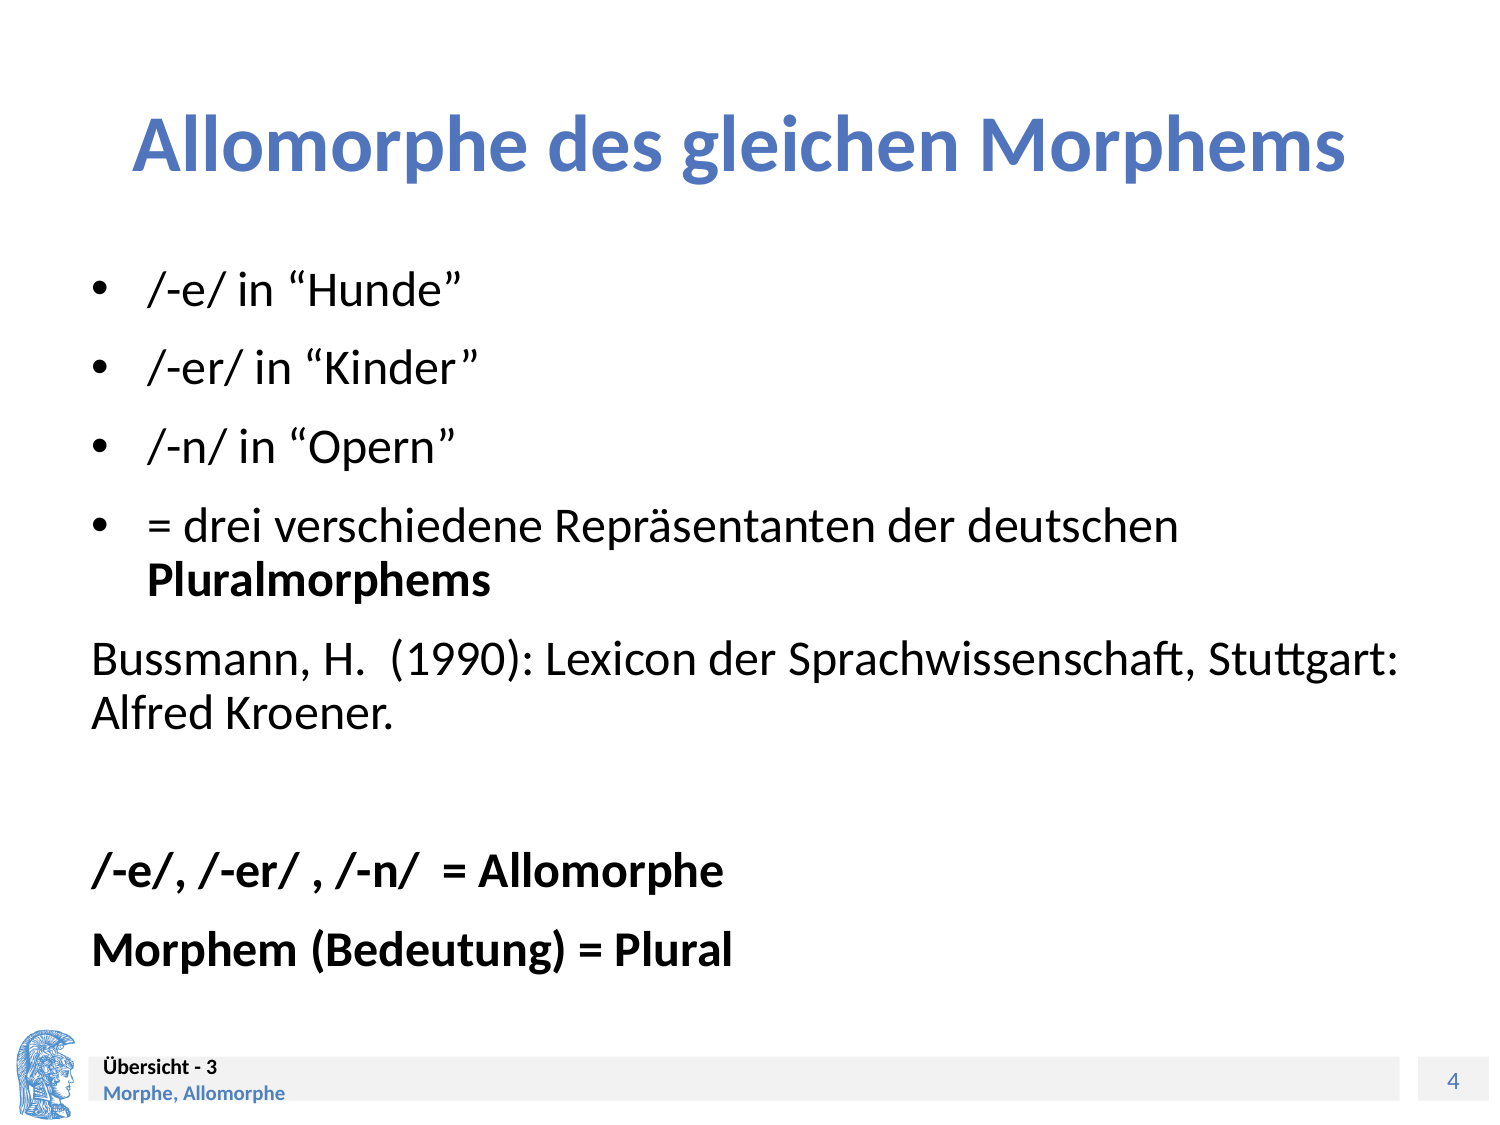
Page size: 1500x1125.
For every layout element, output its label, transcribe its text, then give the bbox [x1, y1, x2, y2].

title Allomorphe des gleichen Morphems [75, 45, 1425, 233]
list /-e/ in “Hunde” /-er/ in “Kinder” /-n/ in “Opern” = drei verschiedene Repräsentanten der deutschen Pluralmorphems Bussmann, H. (1990): Lexicon der Sprachwissenschaft, Stuttgart: Alfred Kroener. /-e/, /-er/ , /-n/ = Allomorphe Morphem (Bedeutung) = Plural [76, 255, 1427, 998]
picture [9, 1026, 81, 1120]
